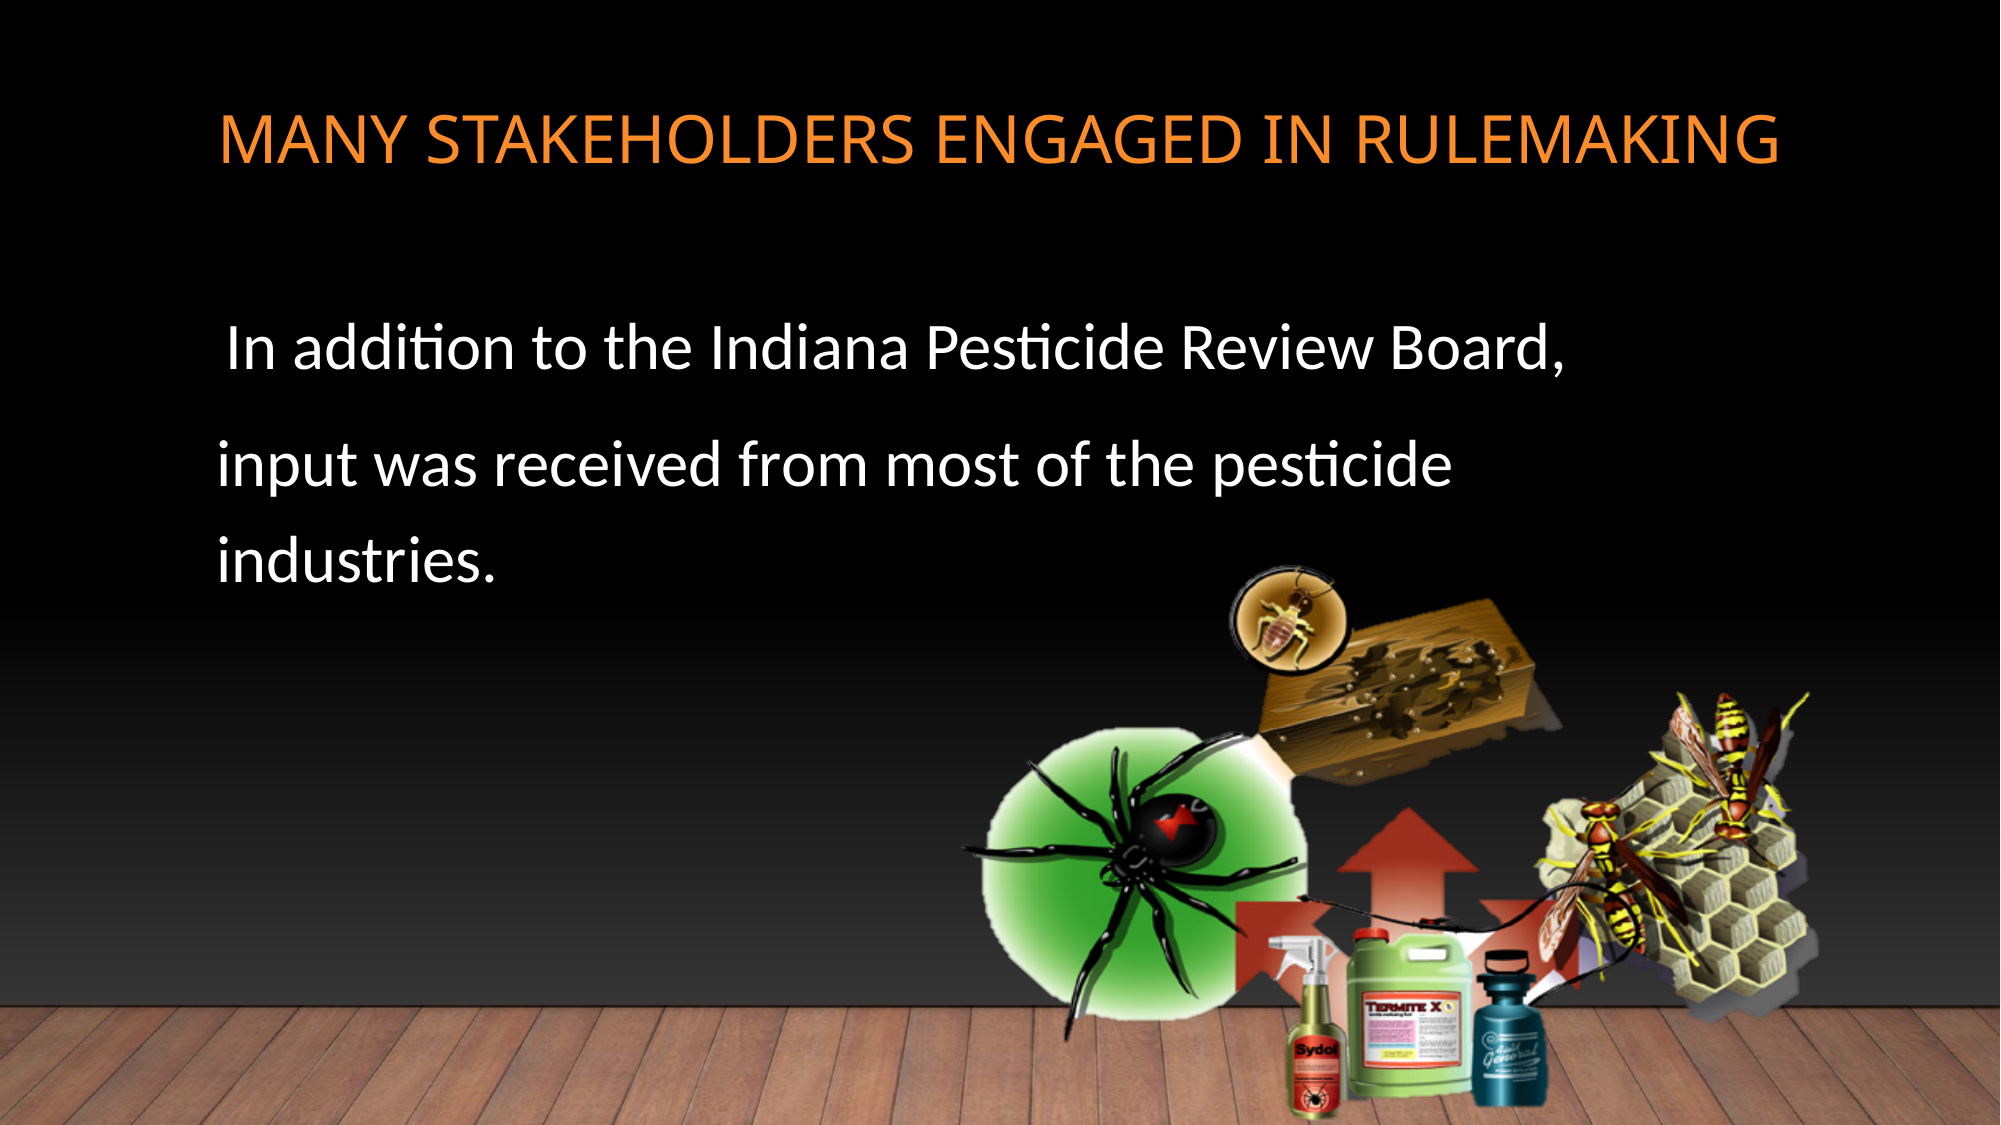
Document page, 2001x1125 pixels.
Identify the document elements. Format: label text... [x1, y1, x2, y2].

title Many Stakeholders Engaged in Rulemaking [178, 55, 1822, 230]
list In addition to the Indiana Pesticide Review Board, input was received from most of the pesticide industries. [201, 279, 1694, 846]
picture [0, 495, 2000, 1125]
